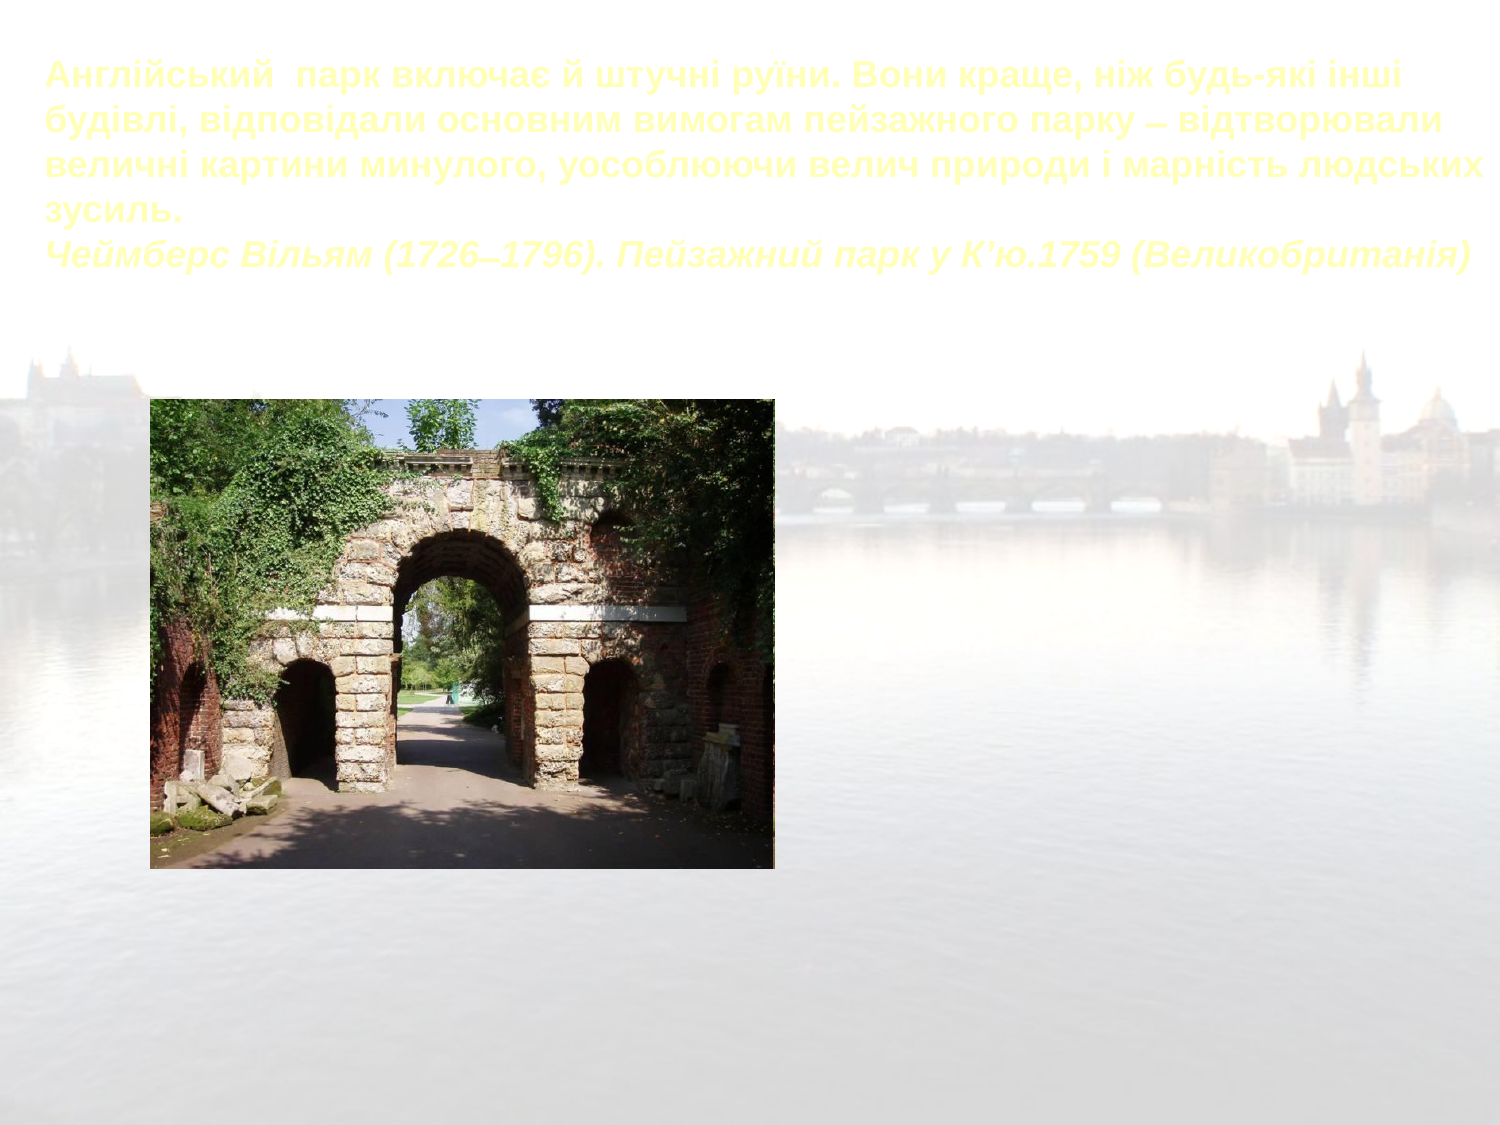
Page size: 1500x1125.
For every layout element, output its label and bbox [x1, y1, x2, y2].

picture [0, 0, 1500, 1125]
list [149, 399, 776, 869]
